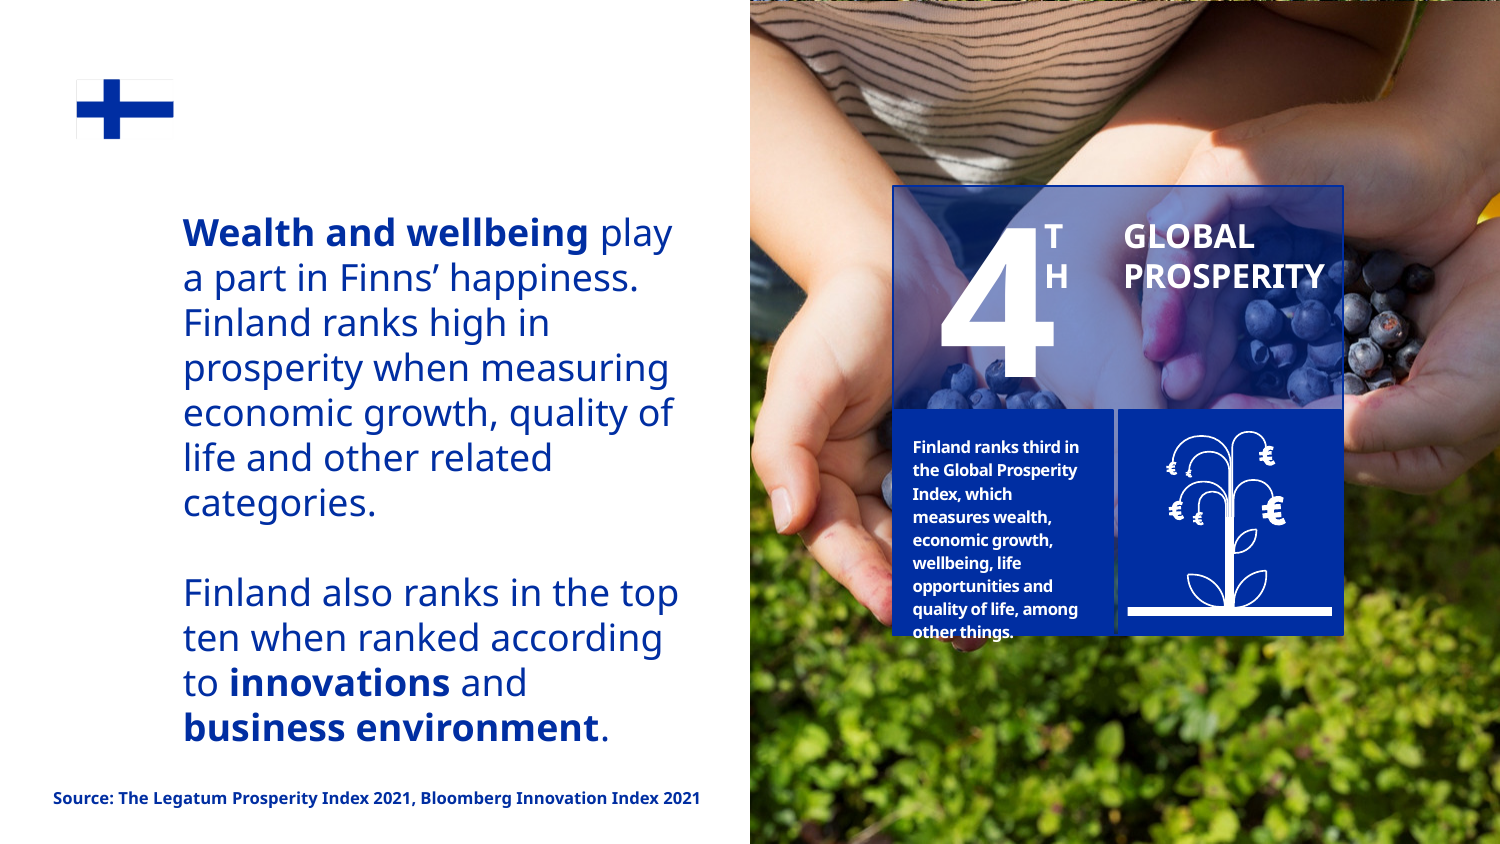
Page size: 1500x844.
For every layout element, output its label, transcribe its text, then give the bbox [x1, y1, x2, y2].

text_box Wealth and wellbeing play a part in Finns’ happiness. Finland ranks high in prosperity when measuring economic growth, quality of life and other related categories. Finland also ranks in the top ten when ranked according to innovations and business environment. [183, 209, 690, 787]
picture [18, 21, 231, 197]
picture [749, 0, 1500, 844]
text_box Source: The Legatum Prosperity Index 2021, Bloomberg Innovation Index 2021 [53, 787, 744, 836]
